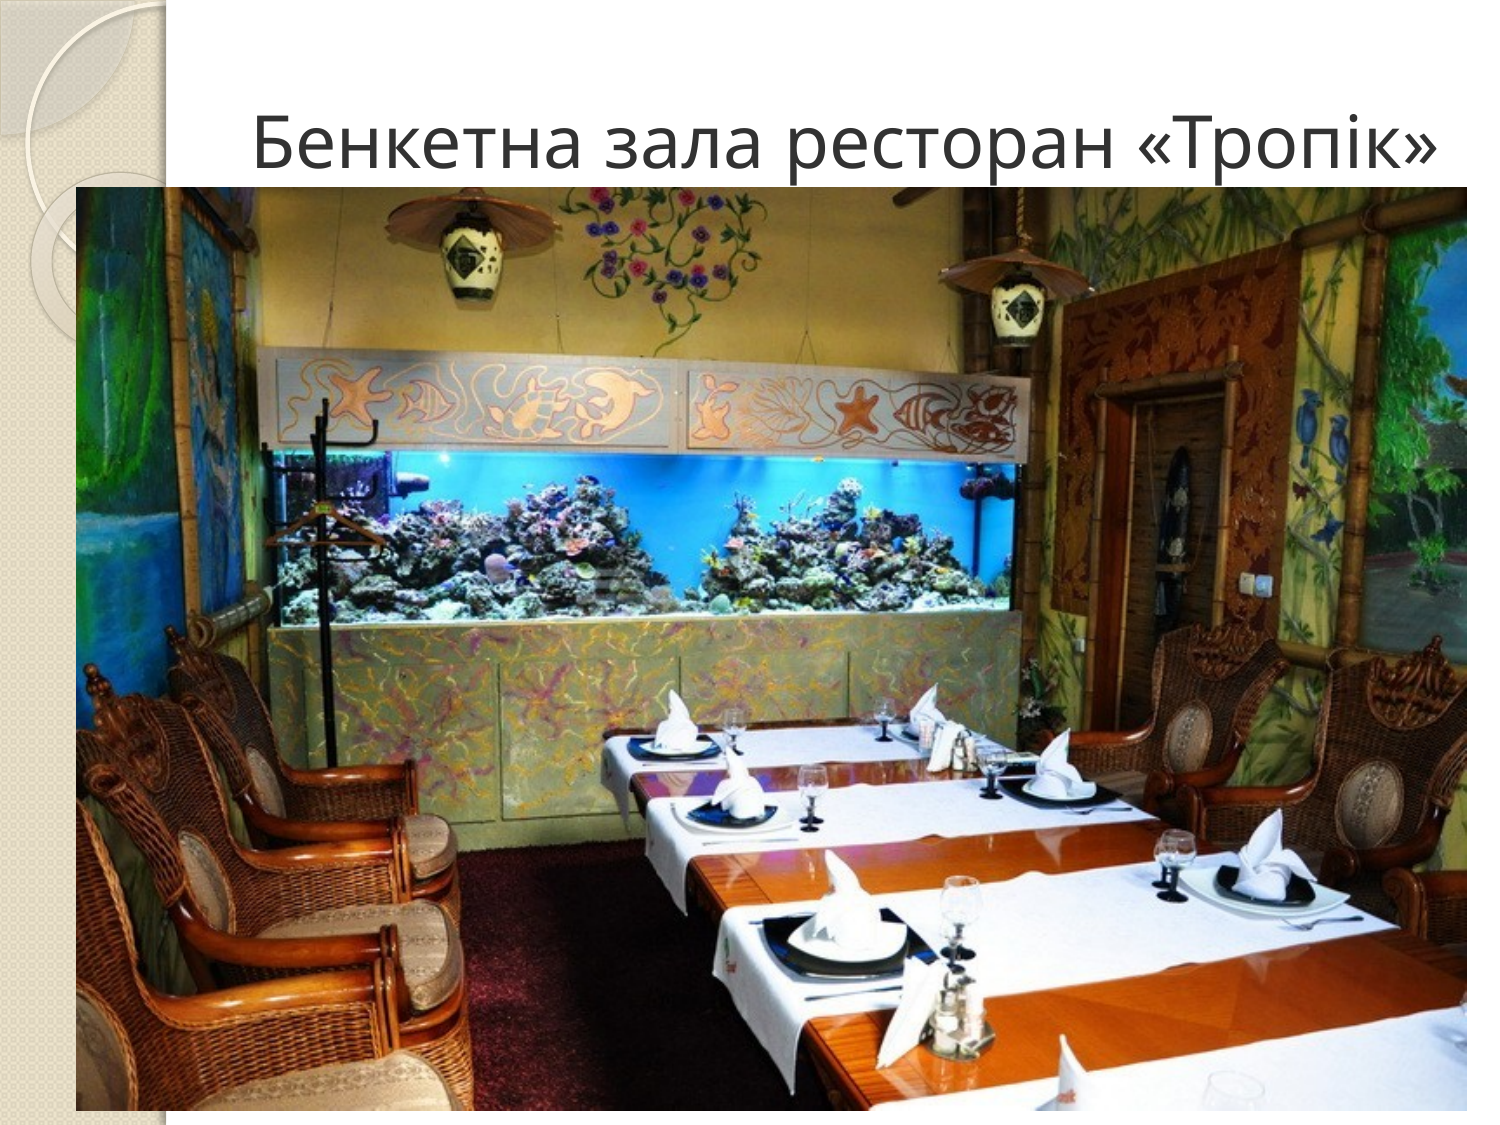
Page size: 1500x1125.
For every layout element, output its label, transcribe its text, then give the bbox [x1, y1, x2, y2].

title Бенкетна зала ресторан «Тропік» [235, 45, 1466, 184]
picture [76, 187, 1468, 1111]
